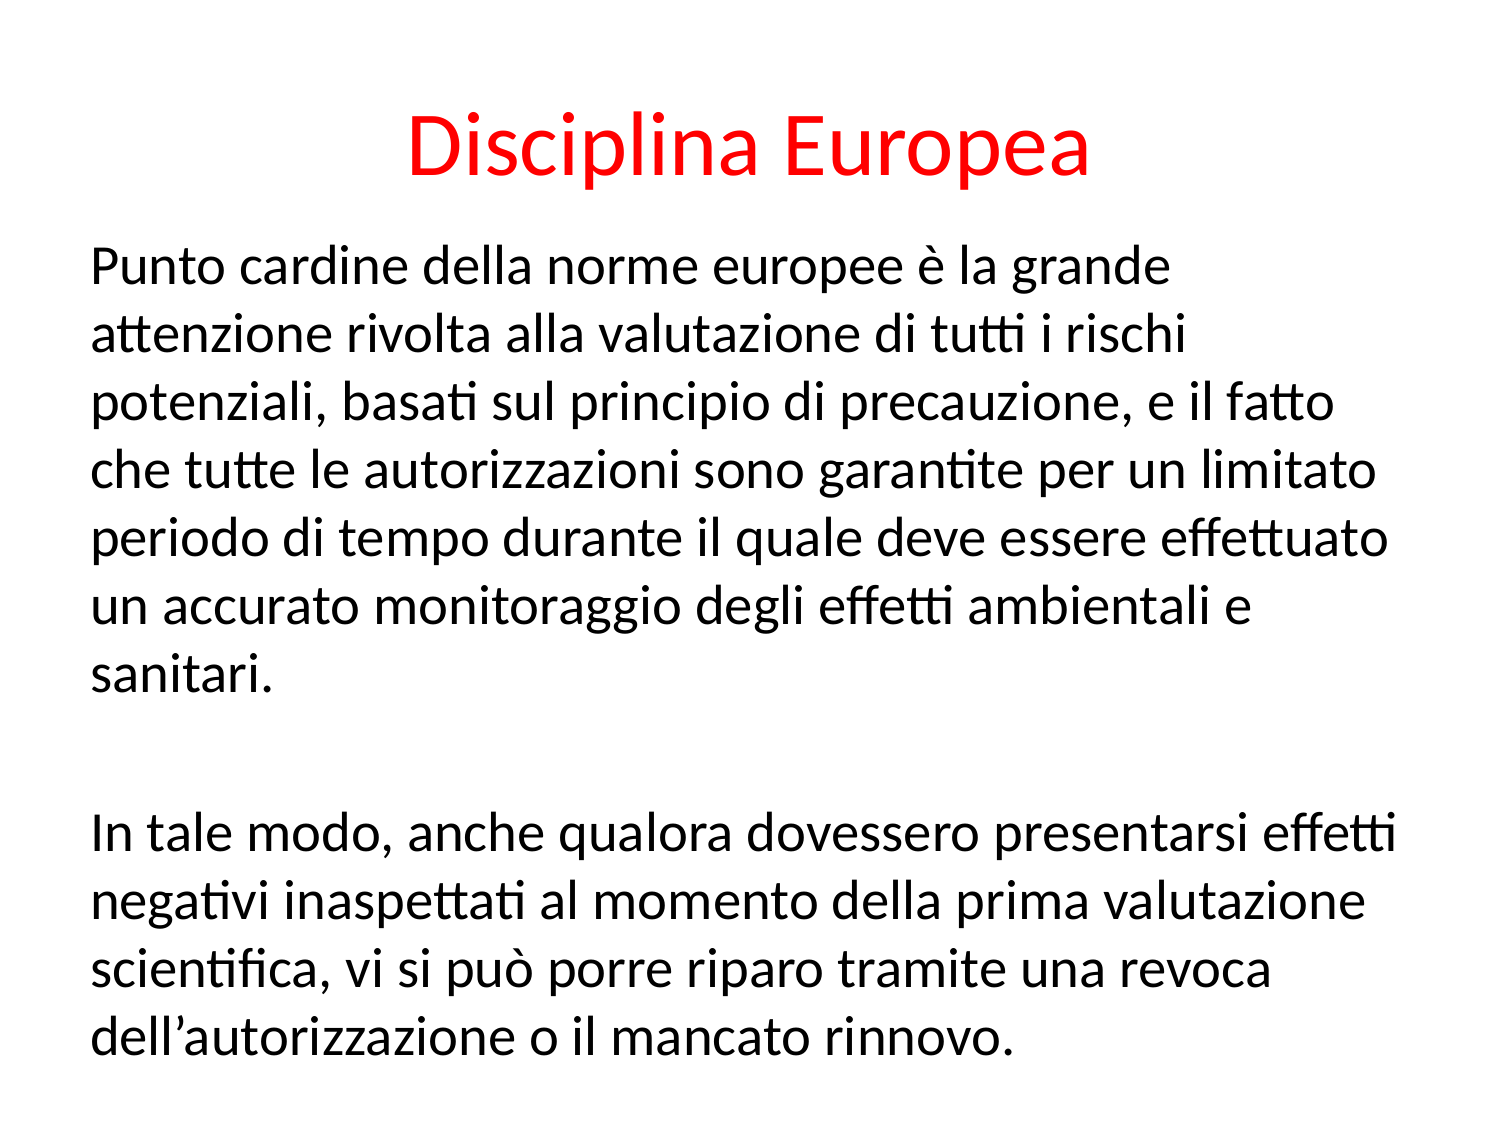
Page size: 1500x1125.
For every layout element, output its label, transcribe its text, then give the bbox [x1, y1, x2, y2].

list Punto cardine della norme europee è la grande attenzione rivolta alla valutazione di tutti i rischi potenziali, basati sul principio di precauzione, e il fatto che tutte le autorizzazioni sono garantite per un limitato periodo di tempo durante il quale deve essere effettuato un accurato monitoraggio degli effetti ambientali e sanitari. In tale modo, anche qualora dovessero presentarsi effetti negativi inaspettati al momento della prima valutazione scientifica, vi si può porre riparo tramite una revoca dell’autorizzazione o il mancato rinnovo. [75, 219, 1425, 1083]
title Disciplina Europea [75, 45, 1425, 219]
